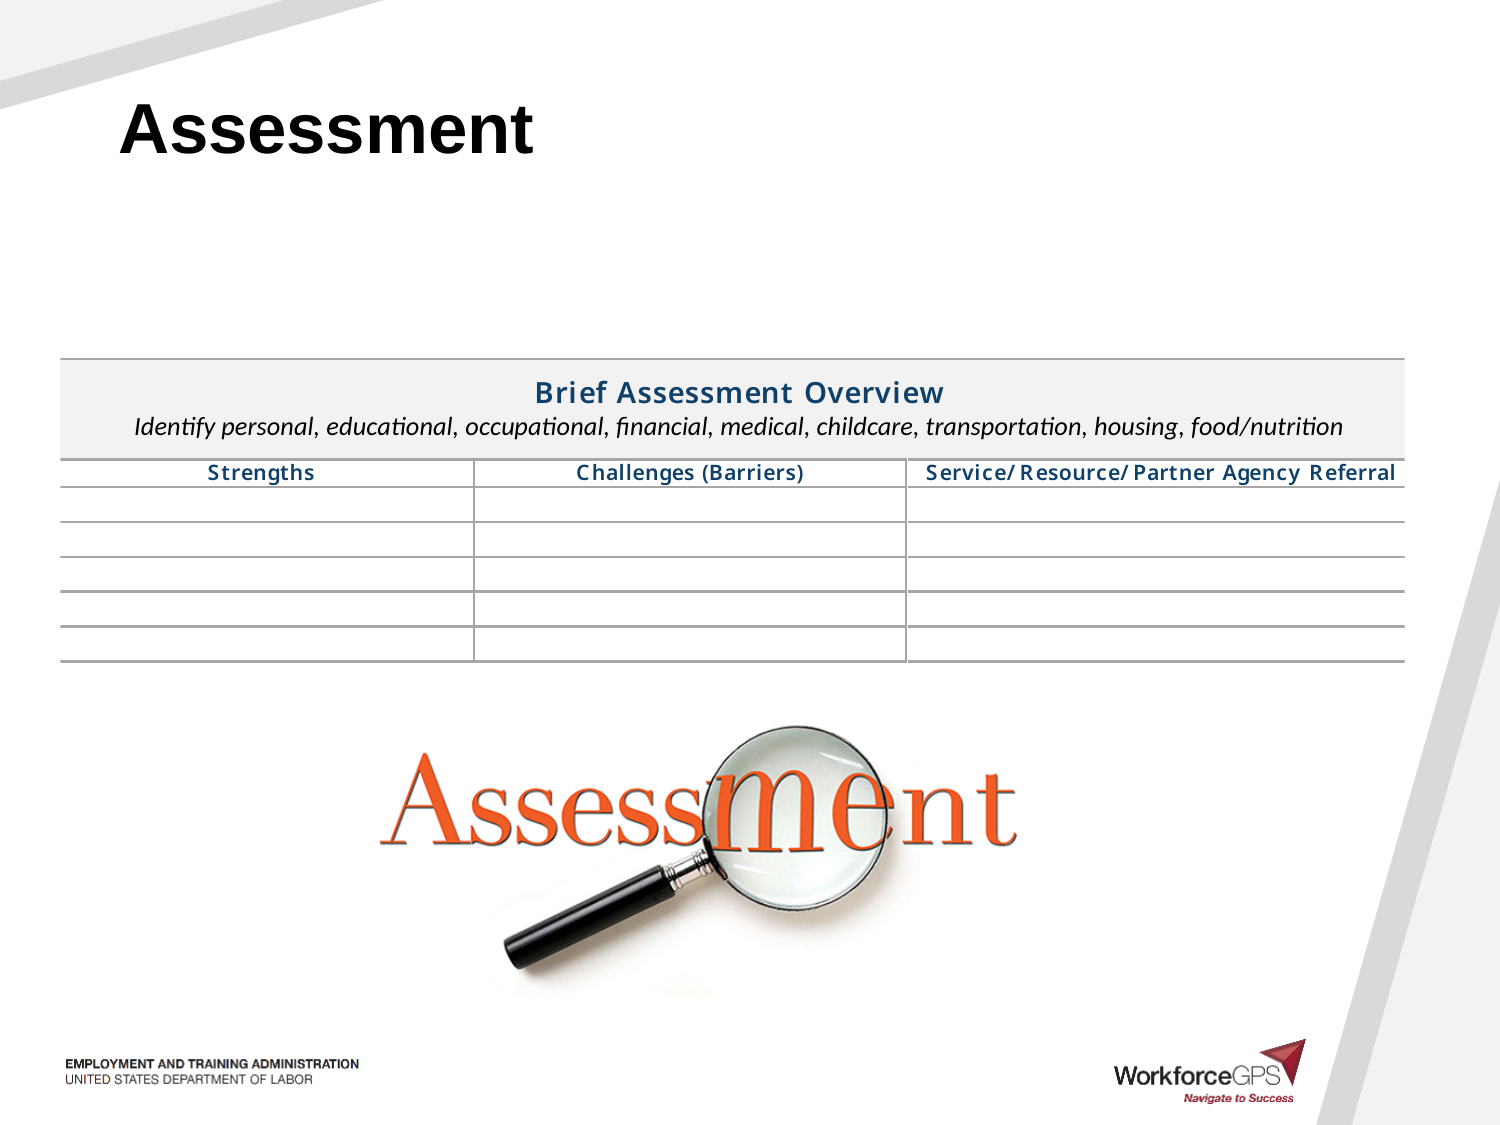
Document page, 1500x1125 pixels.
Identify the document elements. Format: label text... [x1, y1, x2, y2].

picture [59, 1053, 370, 1092]
picture [1112, 1038, 1308, 1105]
picture [60, 357, 1405, 723]
title Assessment [103, 59, 1409, 177]
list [380, 723, 1029, 995]
